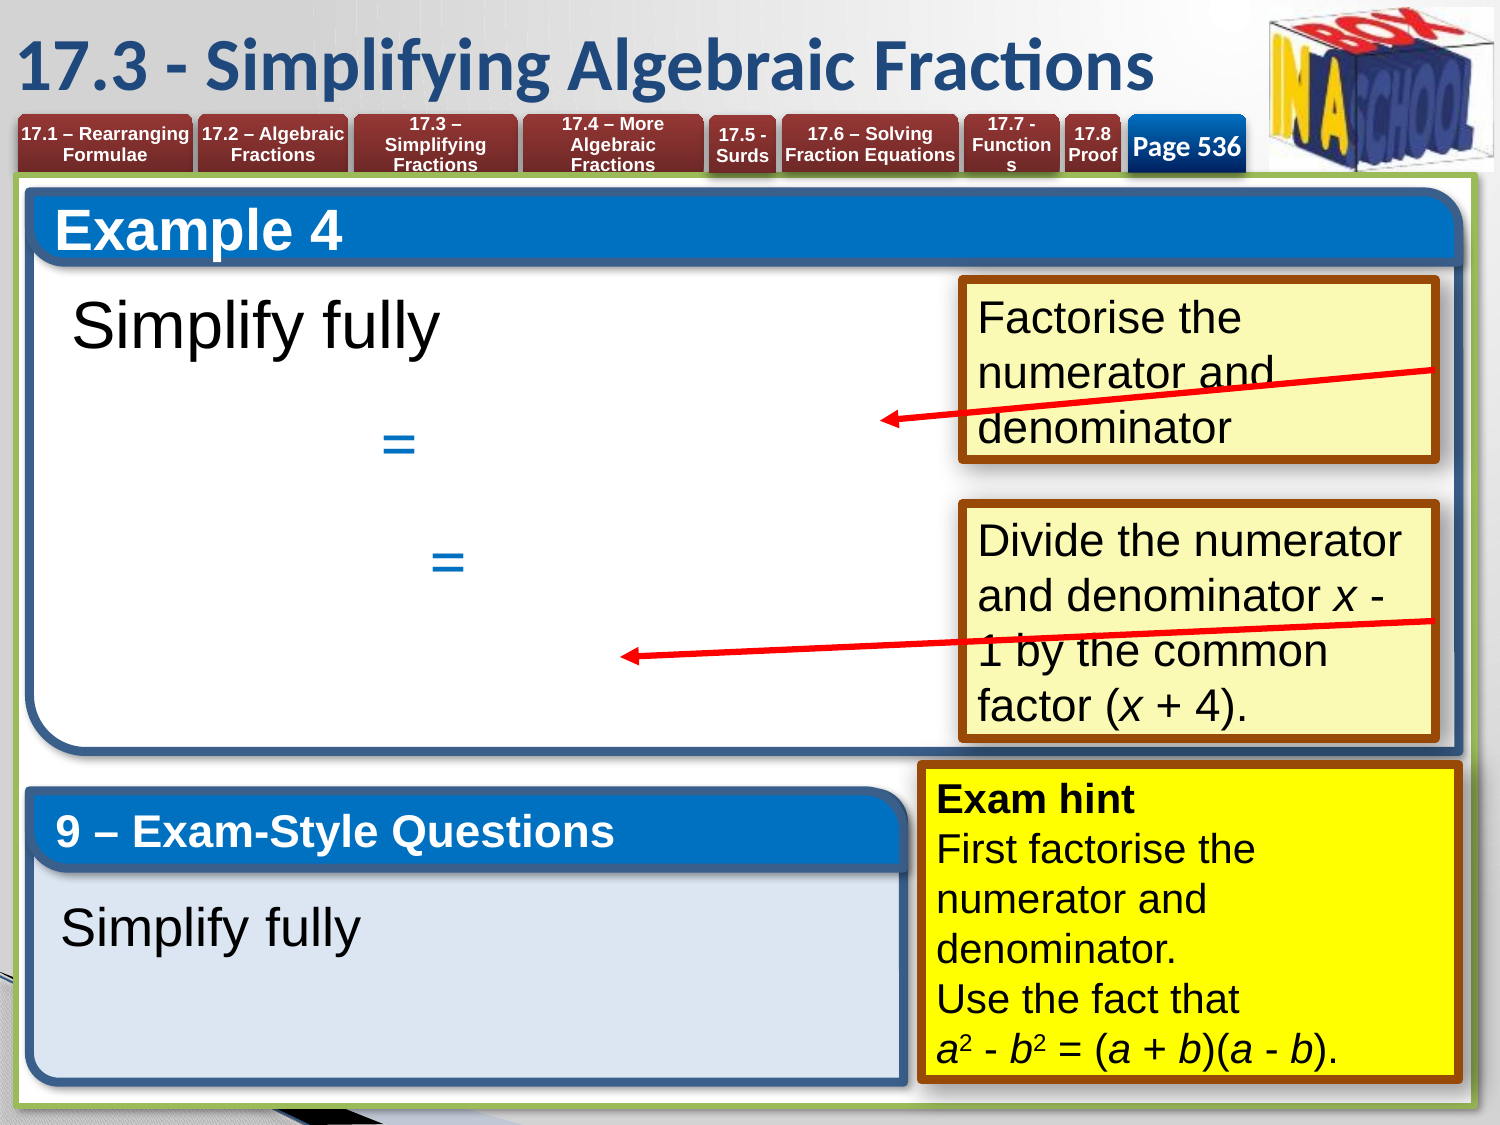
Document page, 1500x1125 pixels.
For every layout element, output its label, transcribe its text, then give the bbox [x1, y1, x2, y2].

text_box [29, 191, 1459, 752]
title 17.3 - Simplifying Algebraic Fractions [0, 7, 1211, 114]
picture [1269, 7, 1495, 172]
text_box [29, 790, 904, 1083]
text_box Page 536 [1127, 114, 1247, 173]
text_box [619, 620, 963, 658]
text_box Exam hint First factorise the numerator and denominator. Use the fact that a2 - b2 = (a + b)(a - b). [917, 760, 1463, 1084]
picture [281, 1114, 303, 1125]
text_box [879, 369, 963, 421]
